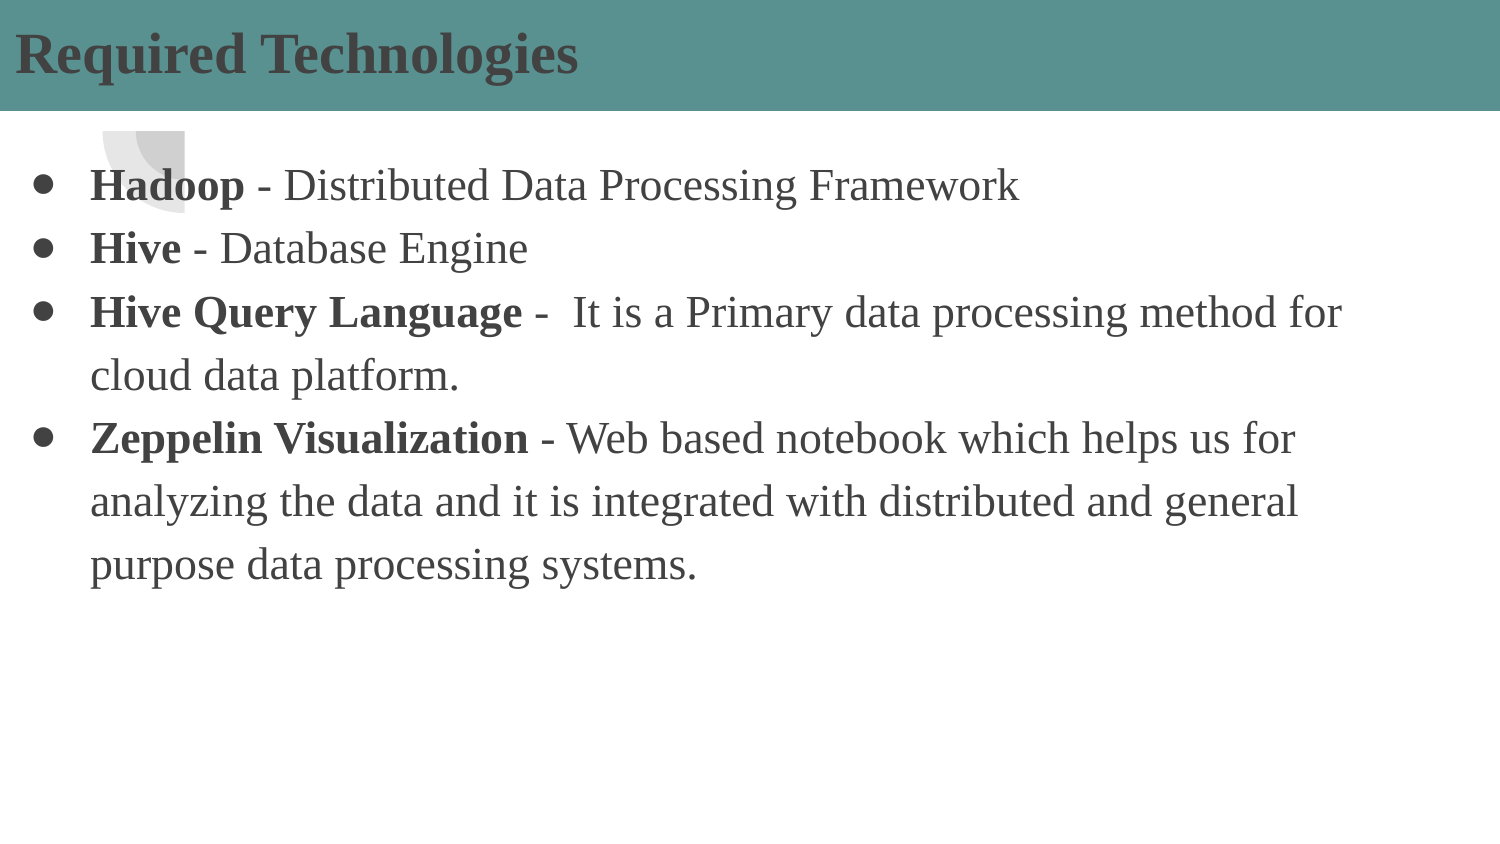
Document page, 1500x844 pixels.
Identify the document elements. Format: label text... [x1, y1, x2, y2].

list Hadoop - Distributed Data Processing Framework Hive - Database Engine Hive Query Language - It is a Primary data processing method for cloud data platform. Zeppelin Visualization - Web based notebook which helps us for analyzing the data and it is integrated with distributed and general purpose data processing systems. [0, 131, 1368, 744]
title Required Technologies [0, 0, 1500, 111]
